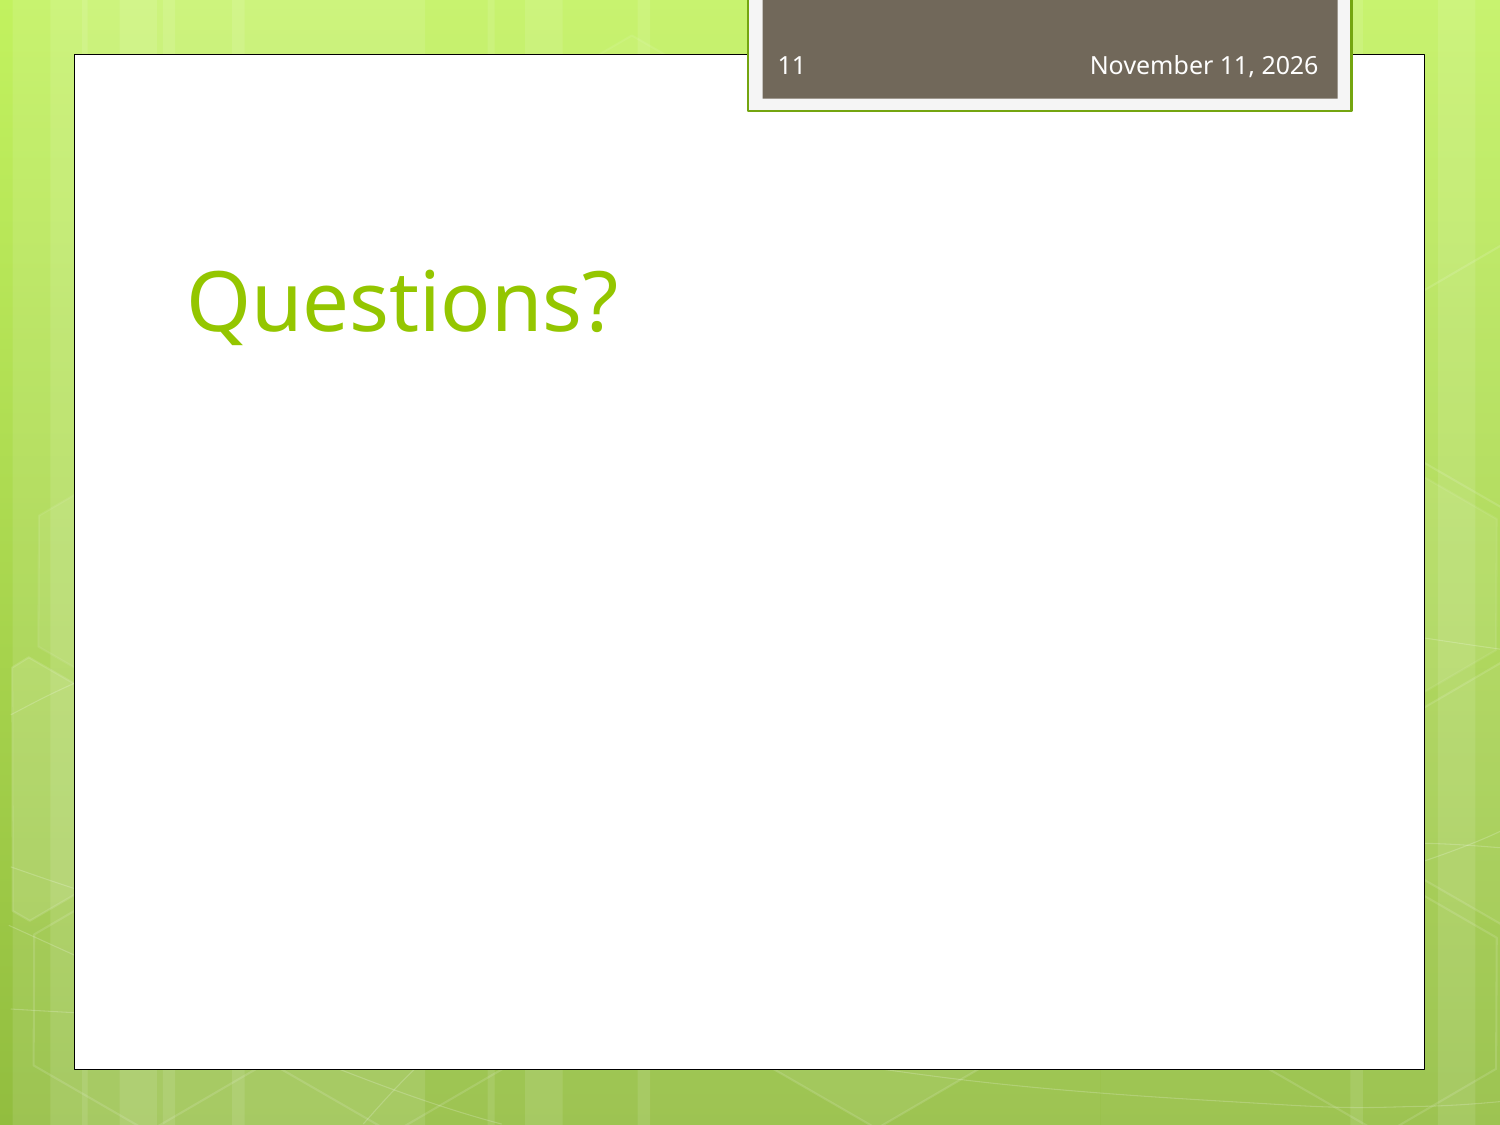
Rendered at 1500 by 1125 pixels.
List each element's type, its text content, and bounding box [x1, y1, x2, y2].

slide_number 11 [762, 36, 982, 97]
title Questions? [171, 168, 1324, 357]
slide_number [983, 36, 1334, 97]
